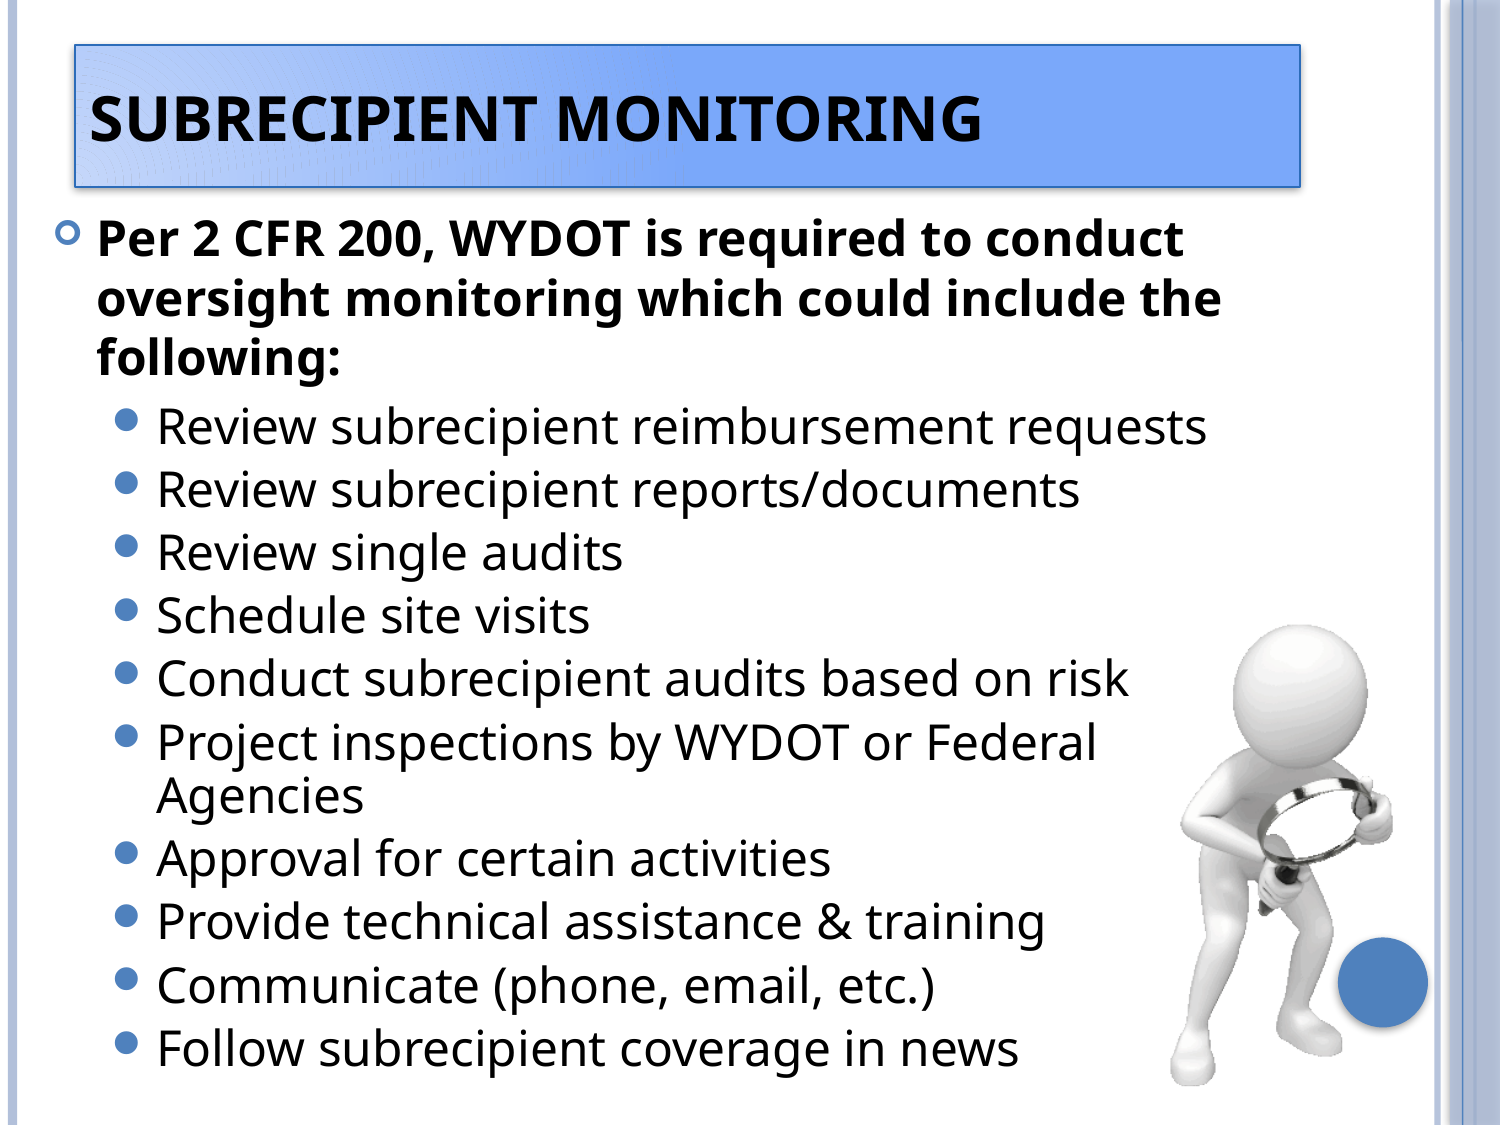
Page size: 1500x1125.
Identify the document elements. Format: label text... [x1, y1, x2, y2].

title Subrecipient Monitoring [74, 44, 1301, 188]
picture [1130, 574, 1500, 1125]
list Per 2 CFR 200, WYDOT is required to conduct oversight monitoring which could include the following: Review subrecipient reimbursement requests Review subrecipient reports/documents Review single audits Schedule site visits Conduct subrecipient audits based on risk Project inspections by WYDOT or Federal Agencies Approval for certain activities Provide technical assistance & training Communicate (phone, email, etc.) Follow subrecipient coverage in news [37, 200, 1263, 1088]
